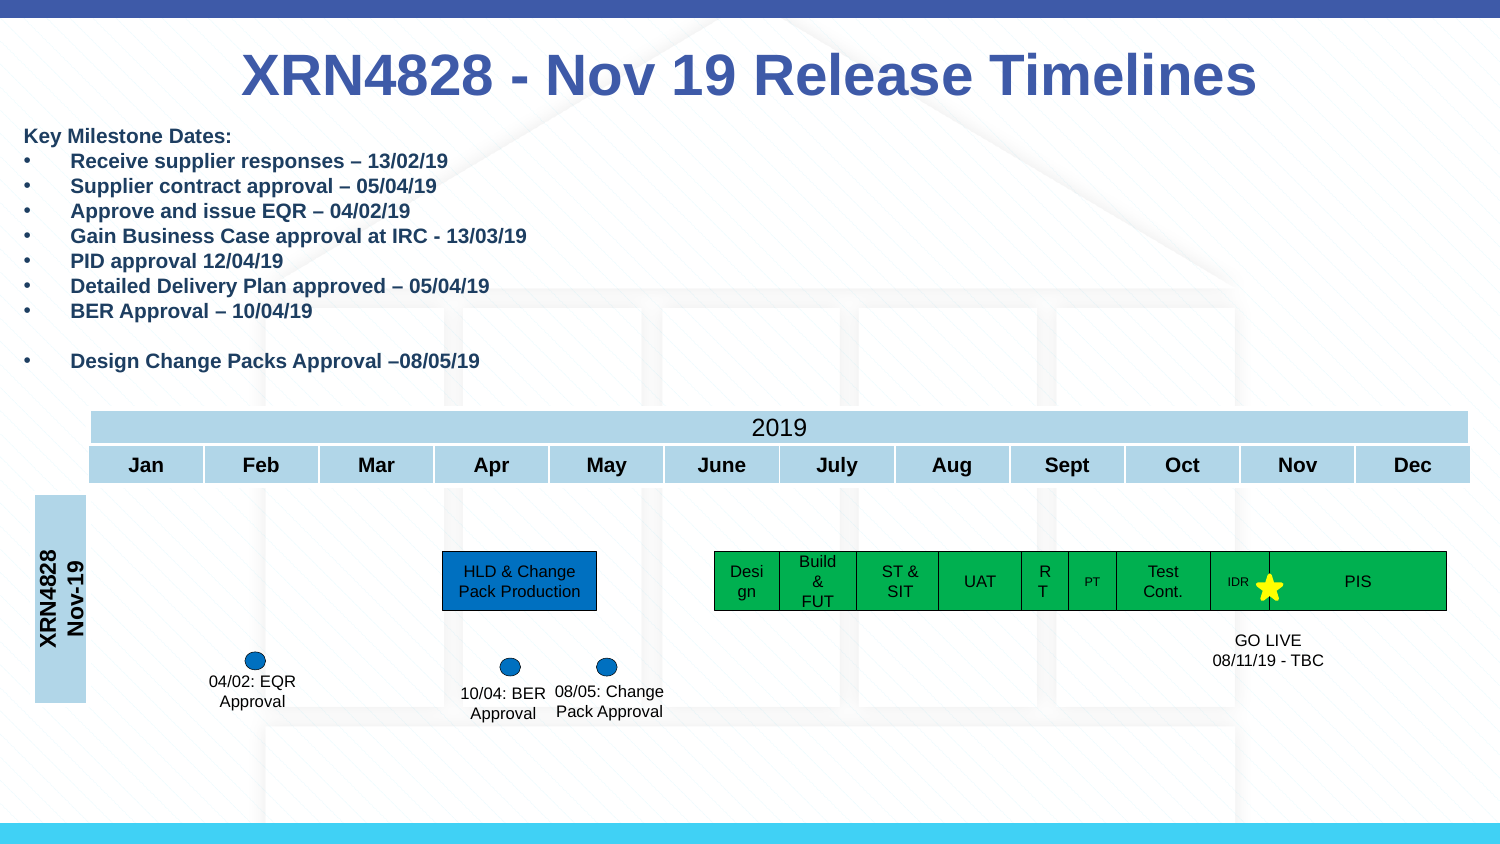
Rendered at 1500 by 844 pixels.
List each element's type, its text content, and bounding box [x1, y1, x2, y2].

table_header Mar [320, 446, 433, 483]
picture [0, 0, 1500, 844]
text_box RT [1020, 550, 1067, 613]
title XRN4828 - Nov 19 Release Timelines [75, 20, 1425, 115]
table_header Sept [1011, 446, 1124, 483]
table_header July [780, 446, 894, 483]
table_header Feb [205, 446, 318, 483]
text_box 04/02: EQR Approval [194, 671, 311, 712]
text_box GO LIVE 08/11/19 - TBC [1210, 629, 1326, 670]
table_header Jan [89, 446, 203, 483]
text_box 2019 [86, 406, 1473, 447]
text_box [244, 651, 266, 670]
table_header Dec [1356, 446, 1470, 483]
table_header Aug [896, 446, 1009, 483]
text_box Test Cont. [1114, 550, 1209, 613]
text_box 10/04: BER Approval [445, 682, 561, 723]
table_header May [550, 446, 663, 483]
text_box [499, 658, 521, 677]
text_box XRN4828 Nov-19 [30, 491, 91, 707]
text_box Key Milestone Dates: Receive supplier responses – 13/02/19 Supplier contract approval – 05/04/19 Approve and issue EQR – 04/02/19 Gain Business Case approval at IRC - 13/03/19 PID approval 12/04/19 Detailed Delivery Plan approved – 05/04/19 BER Approval – 10/04/19 Design Change Packs Approval –08/05/19 [8, 115, 1492, 406]
text_box Design [712, 550, 777, 613]
text_box PT [1067, 550, 1115, 613]
table_header June [665, 446, 779, 483]
text_box HLD & Change Pack Production [441, 550, 598, 613]
text_box ST & SIT [854, 550, 937, 613]
text_box IDR [1209, 550, 1272, 613]
table_header Nov [1241, 446, 1354, 483]
text_box PIS [1272, 550, 1449, 613]
table_header Oct [1126, 446, 1239, 483]
text_box UAT [937, 550, 1020, 613]
table_header Apr [435, 446, 548, 483]
text_box 08/05: Change Pack Approval [551, 681, 668, 722]
text_box [596, 658, 618, 677]
text_box Build & FUT [777, 550, 854, 613]
text_box [1255, 573, 1284, 601]
